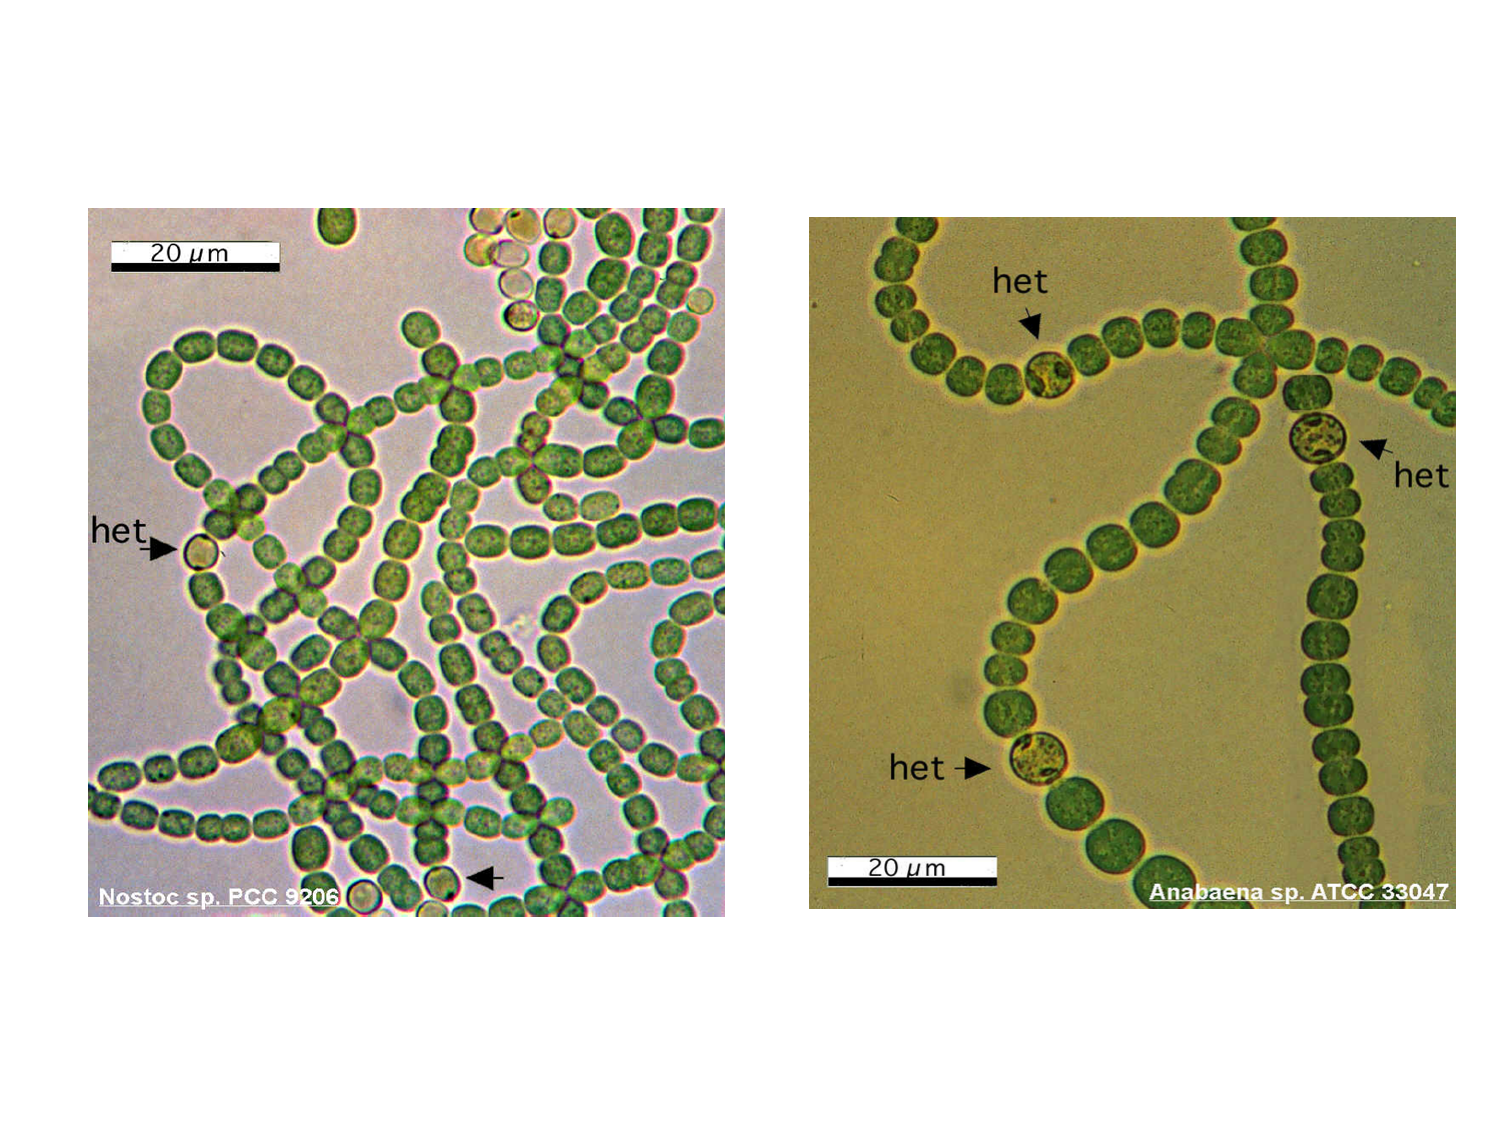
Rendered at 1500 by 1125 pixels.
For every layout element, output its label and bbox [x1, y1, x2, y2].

picture [88, 208, 725, 918]
picture [808, 217, 1456, 909]
